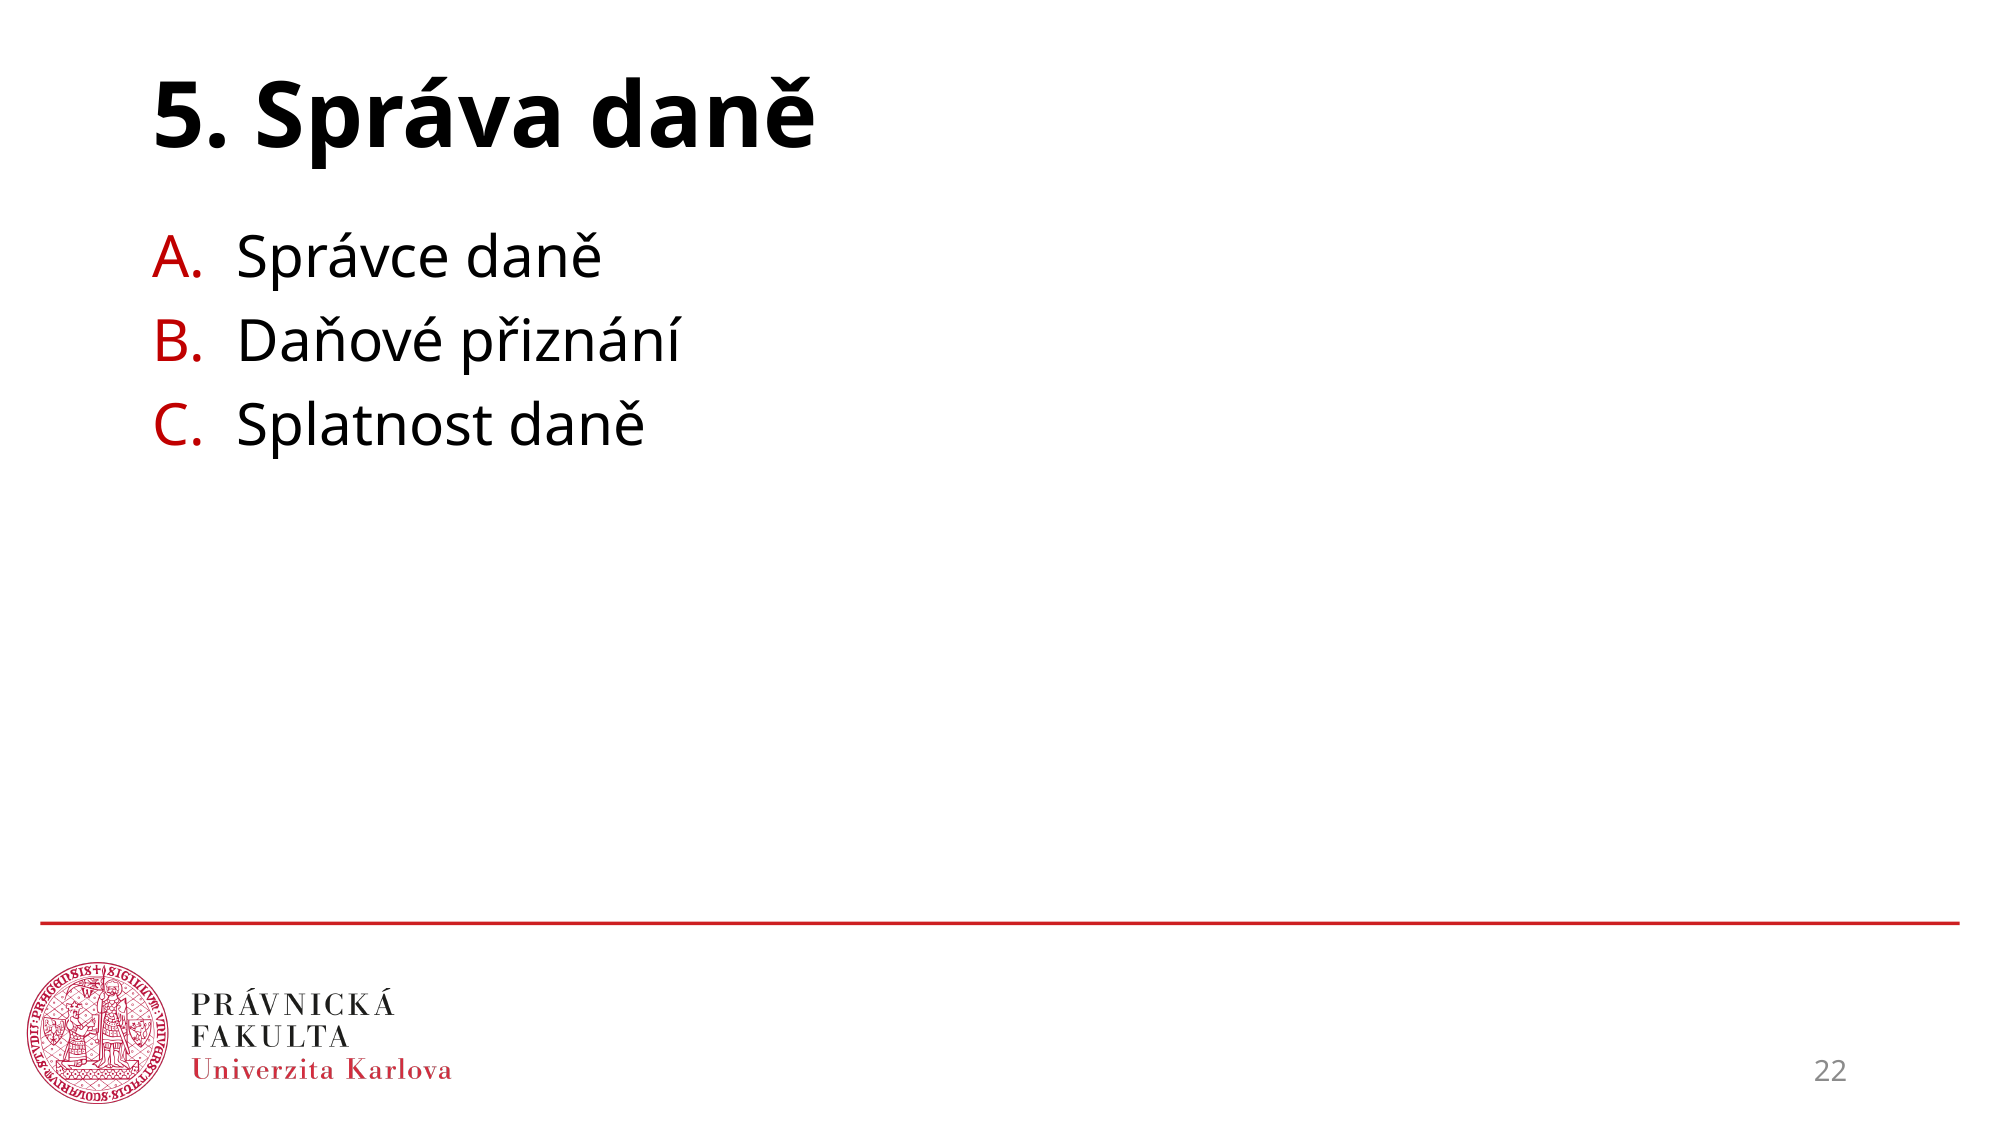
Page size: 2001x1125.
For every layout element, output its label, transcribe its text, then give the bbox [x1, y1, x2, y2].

slide_number 22 [1412, 1042, 1863, 1103]
list Správce daně Daňové přiznání Splatnost daně [137, 220, 1863, 905]
title 5. Správa daně [137, 2, 1863, 220]
picture [26, 962, 452, 1104]
